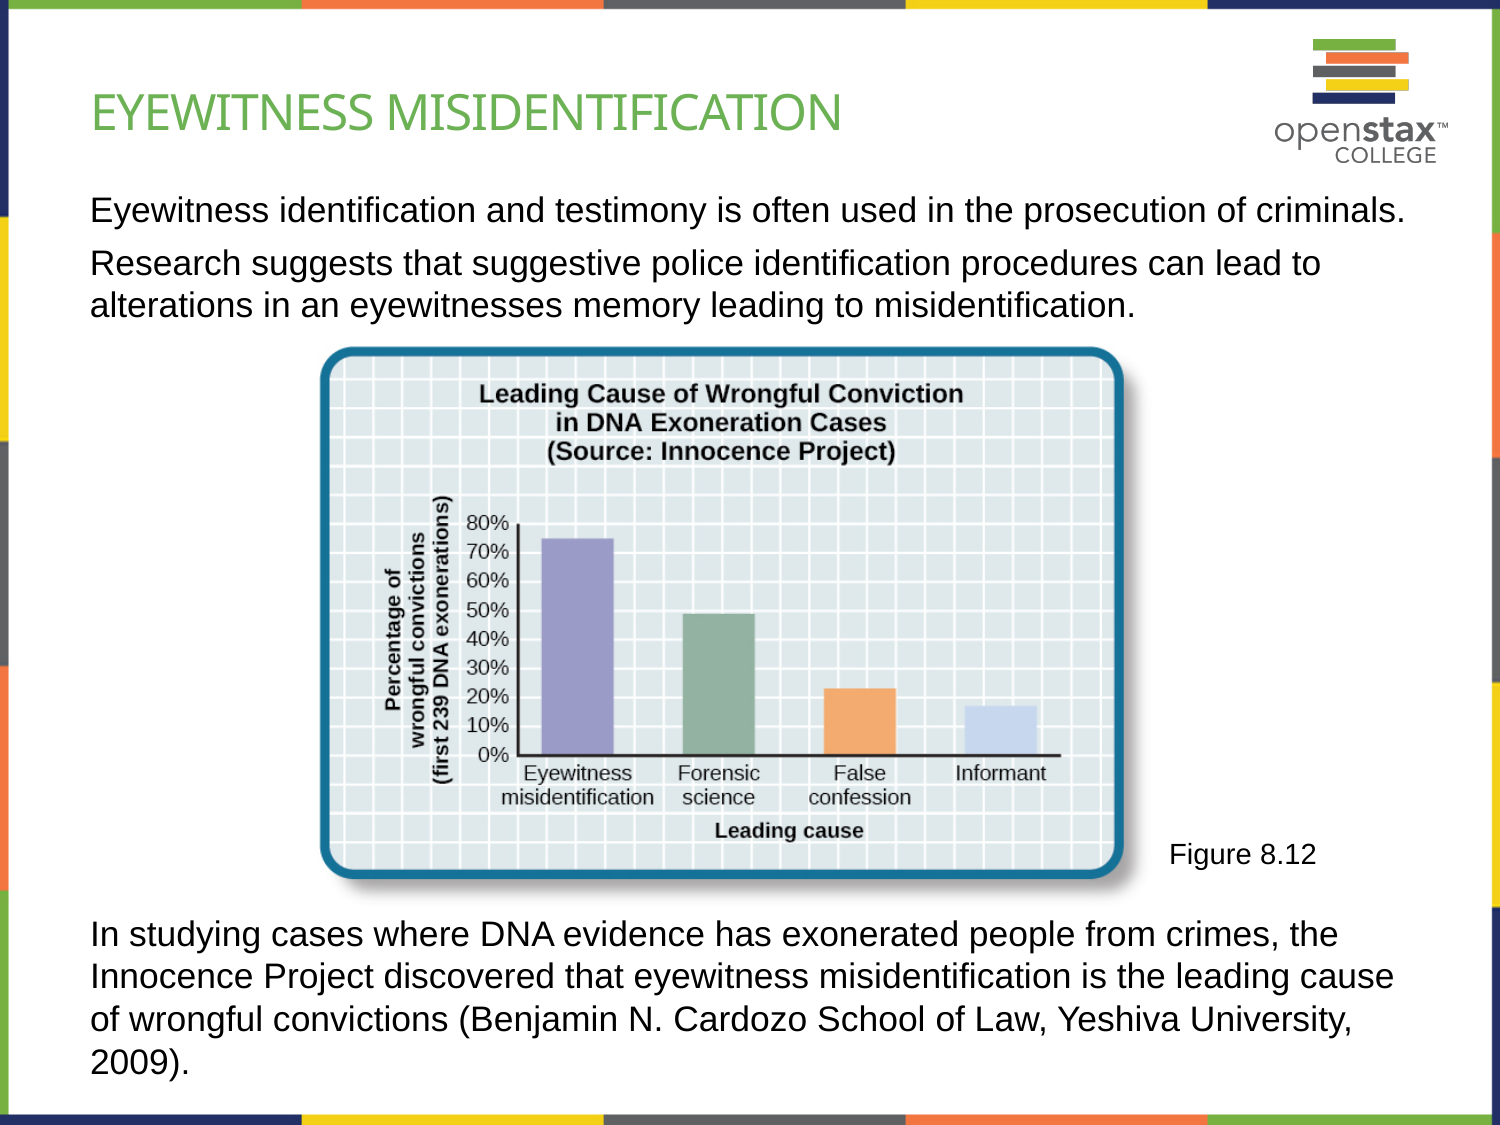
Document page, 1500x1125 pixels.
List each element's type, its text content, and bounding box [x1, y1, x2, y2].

picture [0, 0, 1500, 1125]
text_box Eyewitness identification and testimony is often used in the prosecution of criminals. Research suggests that suggestive police identification procedures can lead to alterations in an eyewitnesses memory leading to misidentification. [74, 180, 1448, 378]
title Eyewitness misidentification [75, 39, 1274, 148]
list In studying cases where DNA evidence has exonerated people from crimes, the Innocence Project discovered that eyewitness misidentification is the leading cause of wrongful convictions (Benjamin N. Cardozo School of Law, Yeshiva University, 2009). [75, 903, 1448, 1105]
text_box Figure 8.12 [1154, 914, 1333, 923]
